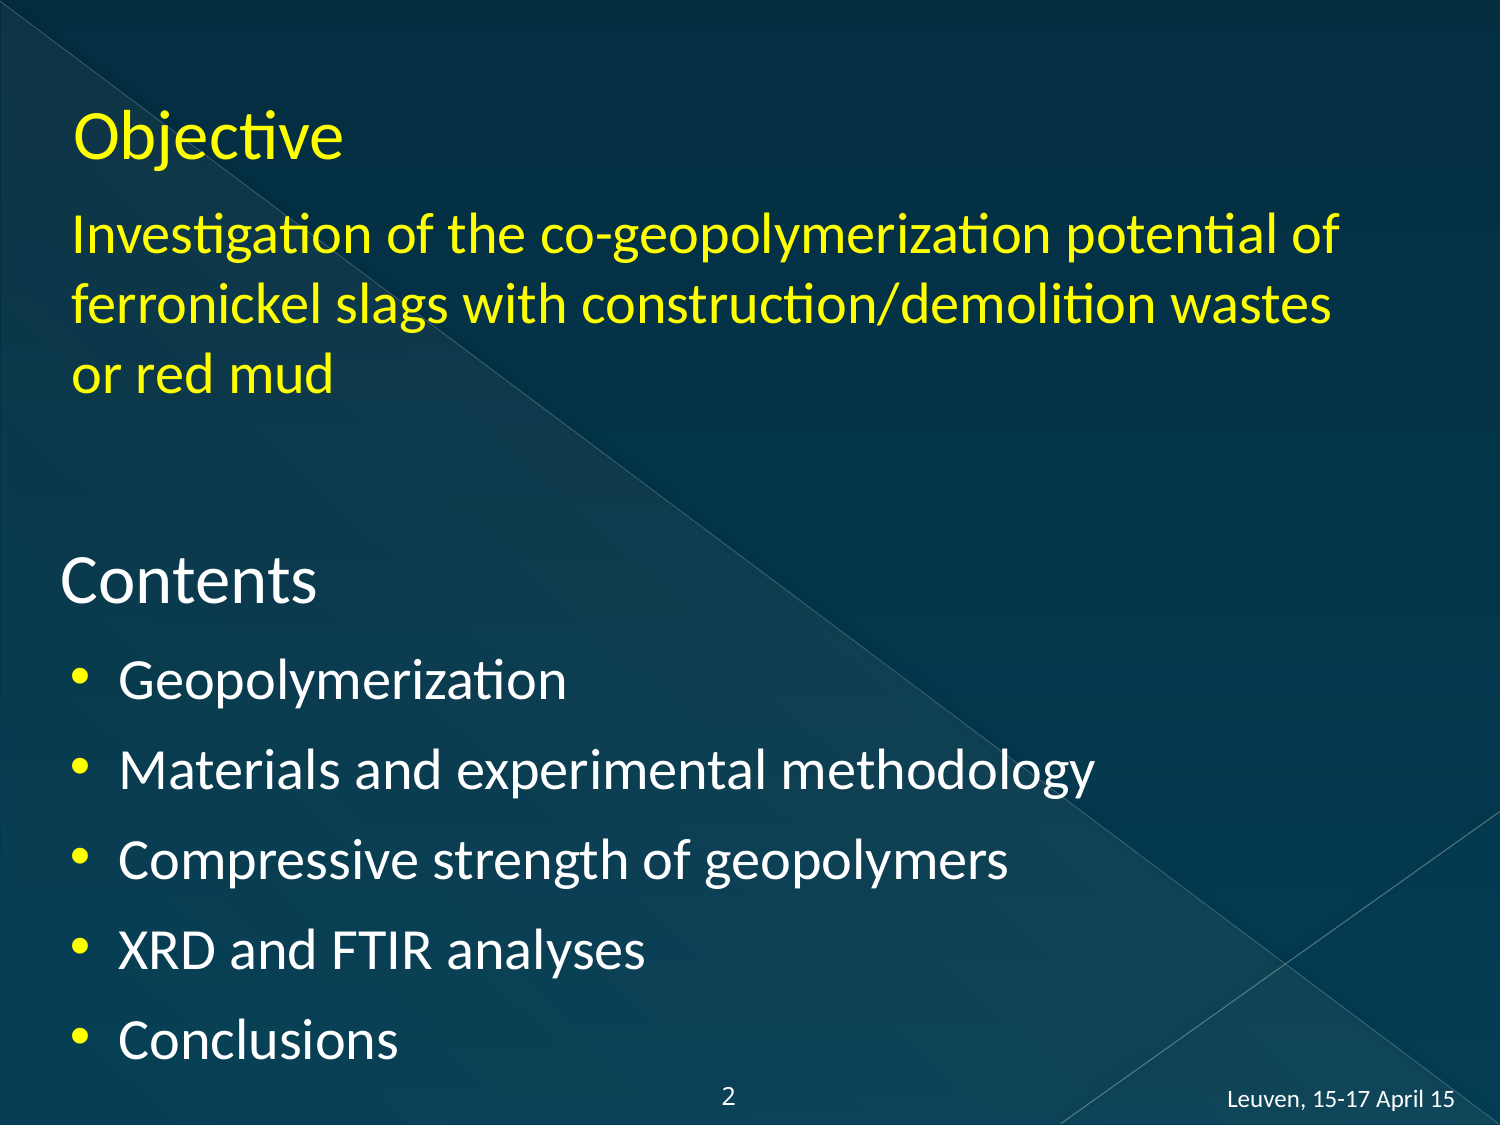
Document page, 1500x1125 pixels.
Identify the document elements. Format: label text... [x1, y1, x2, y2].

slide_number 2 [687, 1072, 770, 1123]
title Objective [43, 62, 1498, 200]
text_box Investigation of the co-geopolymerization potential of ferronickel slags with construction/demolition wastes or red mud [56, 187, 1395, 450]
text_box Contents [46, 512, 1500, 638]
text_box Geopolymerization Materials and experimental methodology Compressive strength of geopolymers XRD and FTIR analyses Conclusions [44, 650, 1470, 1063]
